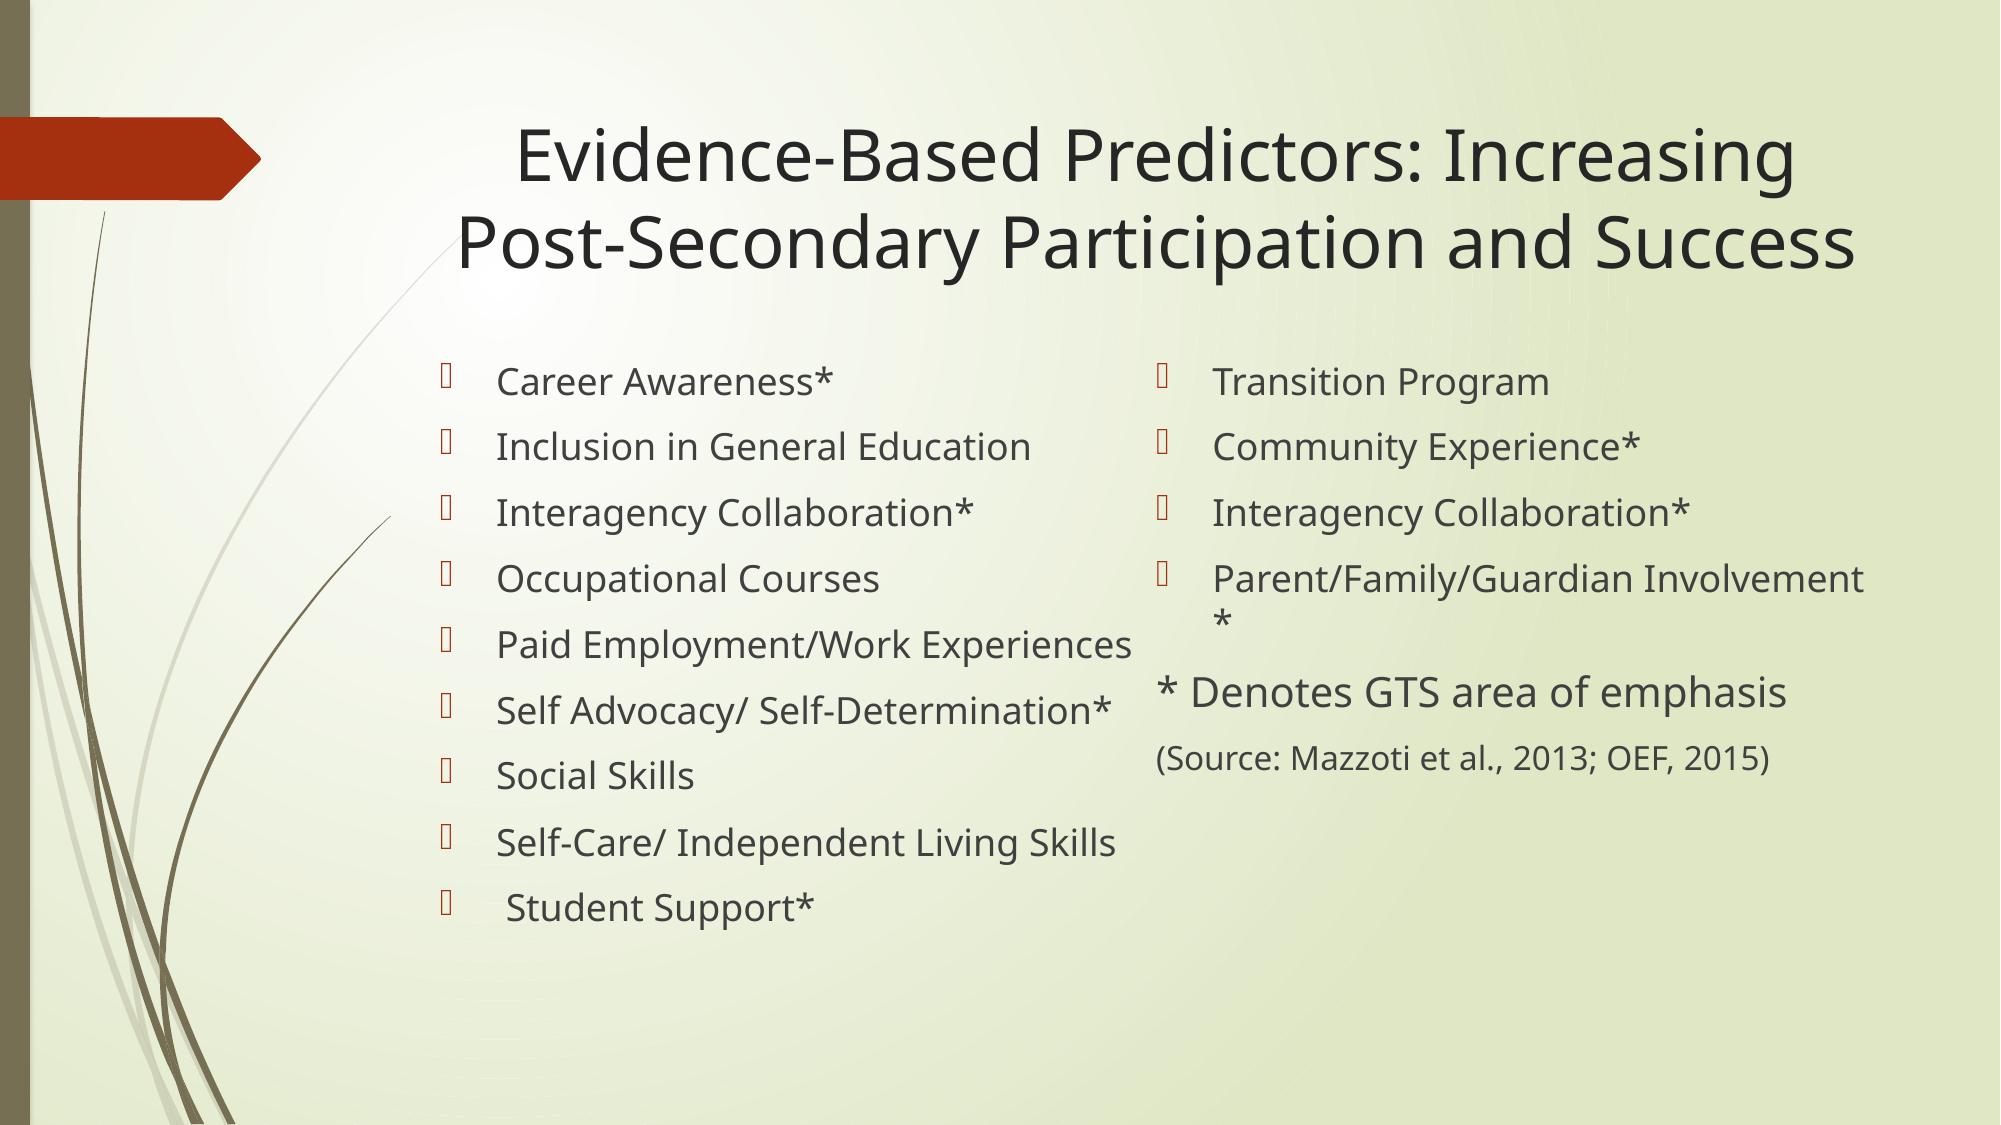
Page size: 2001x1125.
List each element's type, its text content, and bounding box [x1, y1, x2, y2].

list Career Awareness* Inclusion in General Education Interagency Collaboration* Occupational Courses Paid Employment/Work Experiences Self Advocacy/ Self-Determination* Social Skills Self-Care/ Independent Living Skills Student Support* Transition Program Community Experience* Interagency Collaboration* Parent/Family/Guardian Involvement * * Denotes GTS area of emphasis (Source: Mazzoti et al., 2013; OEF, 2015) [424, 350, 1888, 970]
title Evidence-Based Predictors: Increasing Post-Secondary Participation and Success [425, 102, 1888, 313]
